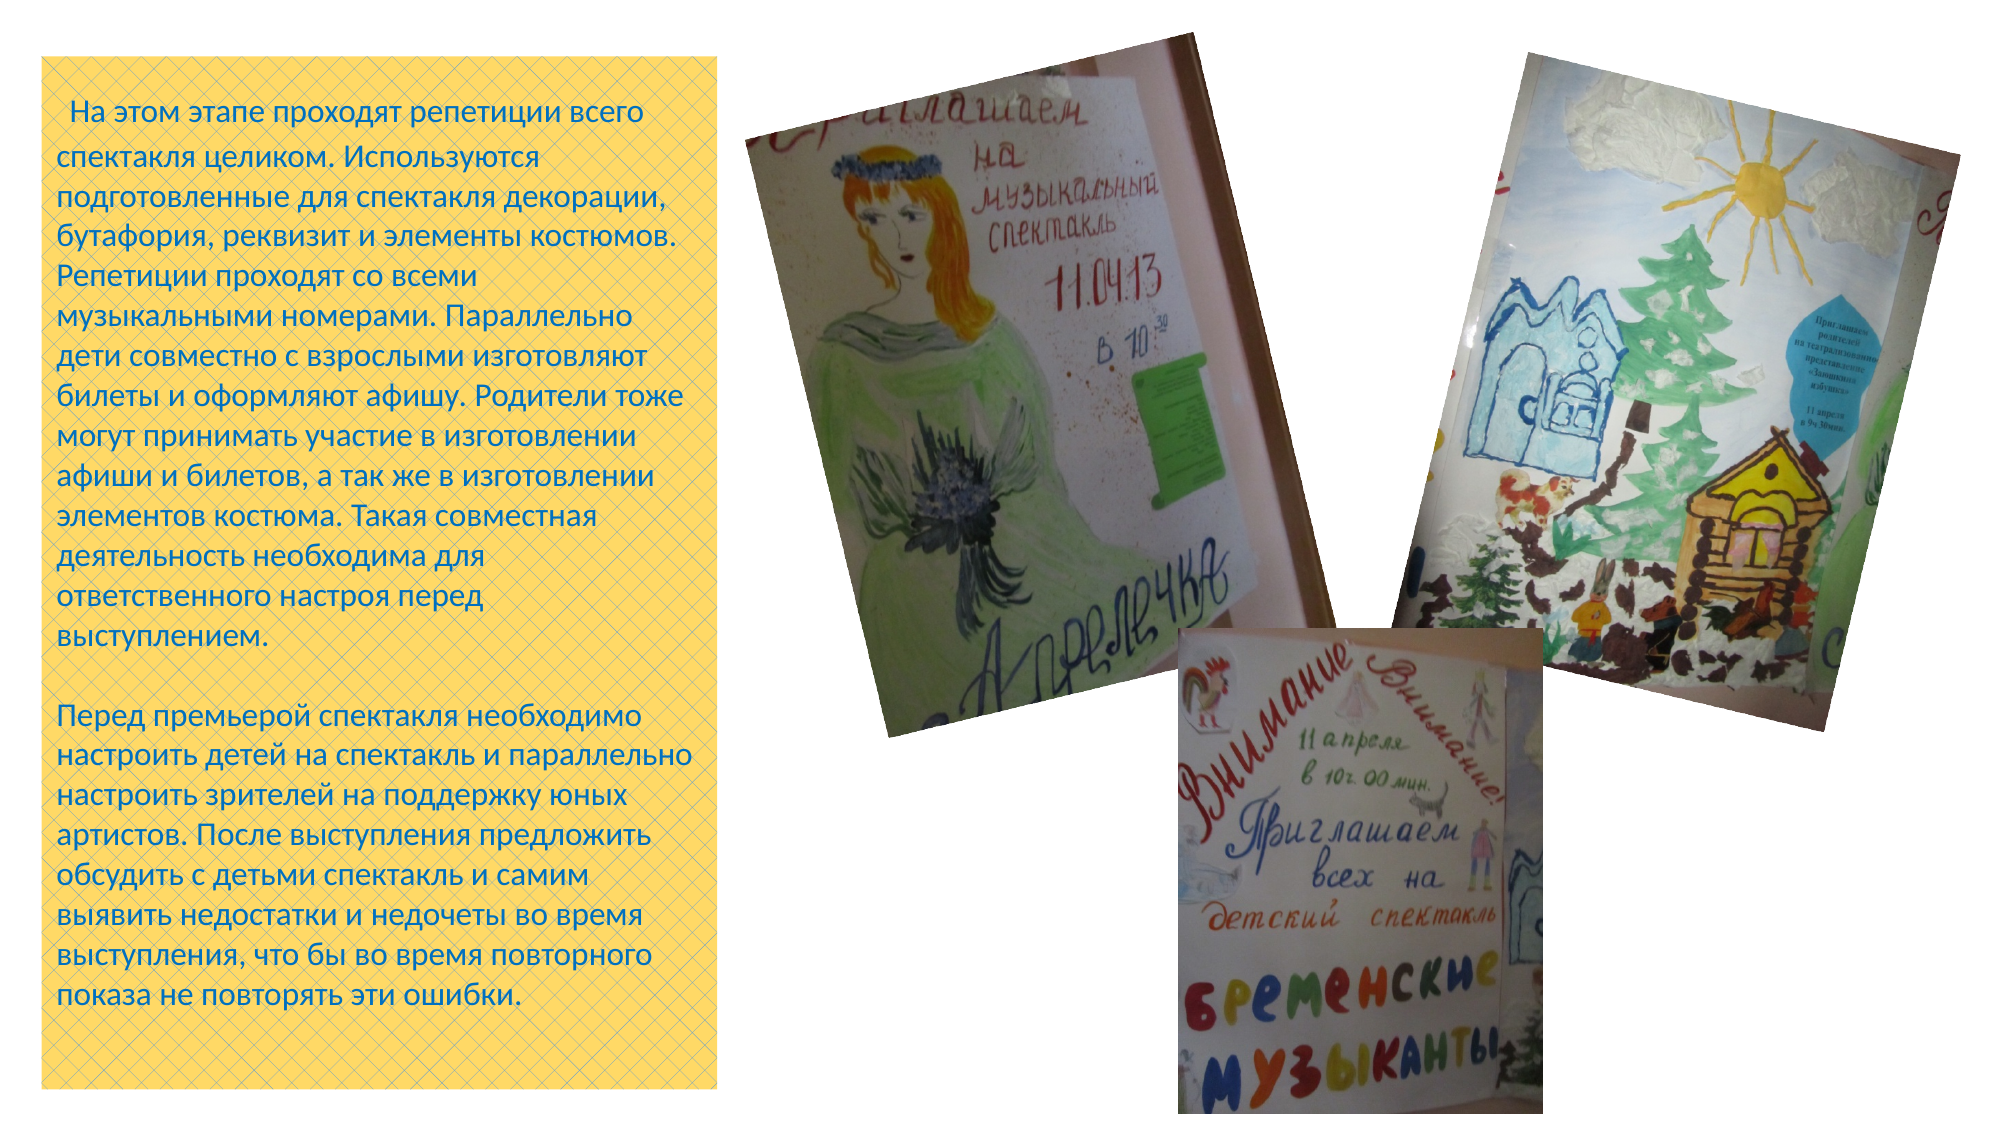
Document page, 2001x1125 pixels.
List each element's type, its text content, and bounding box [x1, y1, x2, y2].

text_box На этом этапе проходят репетиции всего спектакля целиком. Используются подготовленные для спектакля декорации, бутафория, реквизит и элементы костюмов. Репетиции проходят со всеми музыкальными номерами. Параллельно дети совместно с взрослыми изготовляют билеты и оформляют афишу. Родители тоже могут принимать участие в изготовлении афиши и билетов, а так же в изготовлении элементов костюма. Такая совместная деятельность необходима для ответственного настроя перед выступлением. Перед премьерой спектакля необходимо настроить детей на спектакль и параллельно настроить зрителей на поддержку юных артистов. После выступления предложить обсудить с детьми спектакль и самим выявить недостатки и недочеты во время выступления, что бы во время повторного показа не повторять эти ошибки. [41, 56, 718, 1090]
picture [745, 33, 1960, 1114]
